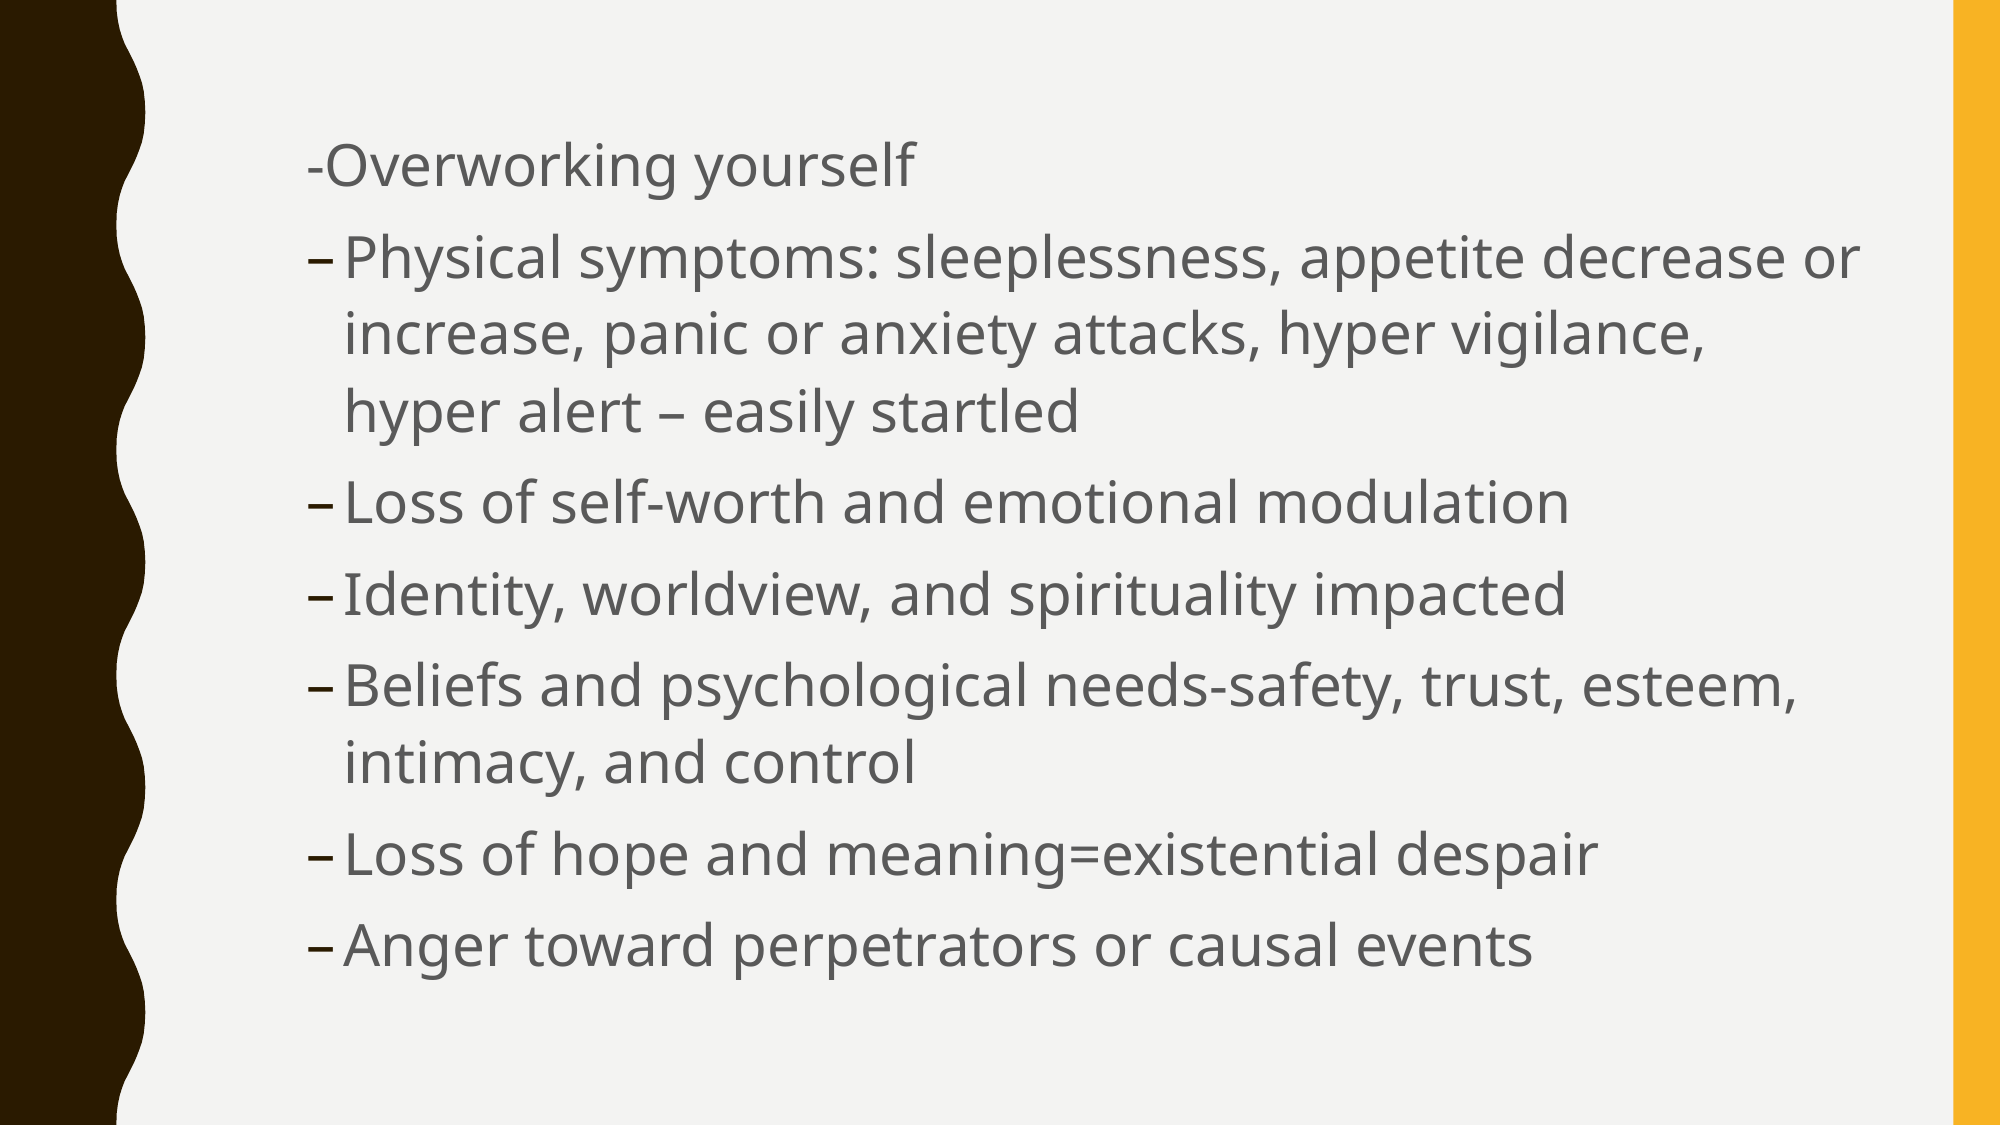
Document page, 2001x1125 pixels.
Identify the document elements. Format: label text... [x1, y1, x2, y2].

list -Overworking yourself Physical symptoms: sleeplessness, appetite decrease or increase, panic or anxiety attacks, hyper vigilance, hyper alert – easily startled Loss of self-worth and emotional modulation Identity, worldview, and spirituality impacted Beliefs and psychological needs-safety, trust, esteem, intimacy, and control Loss of hope and meaning=existential despair Anger toward perpetrators or causal events [216, 113, 1886, 704]
